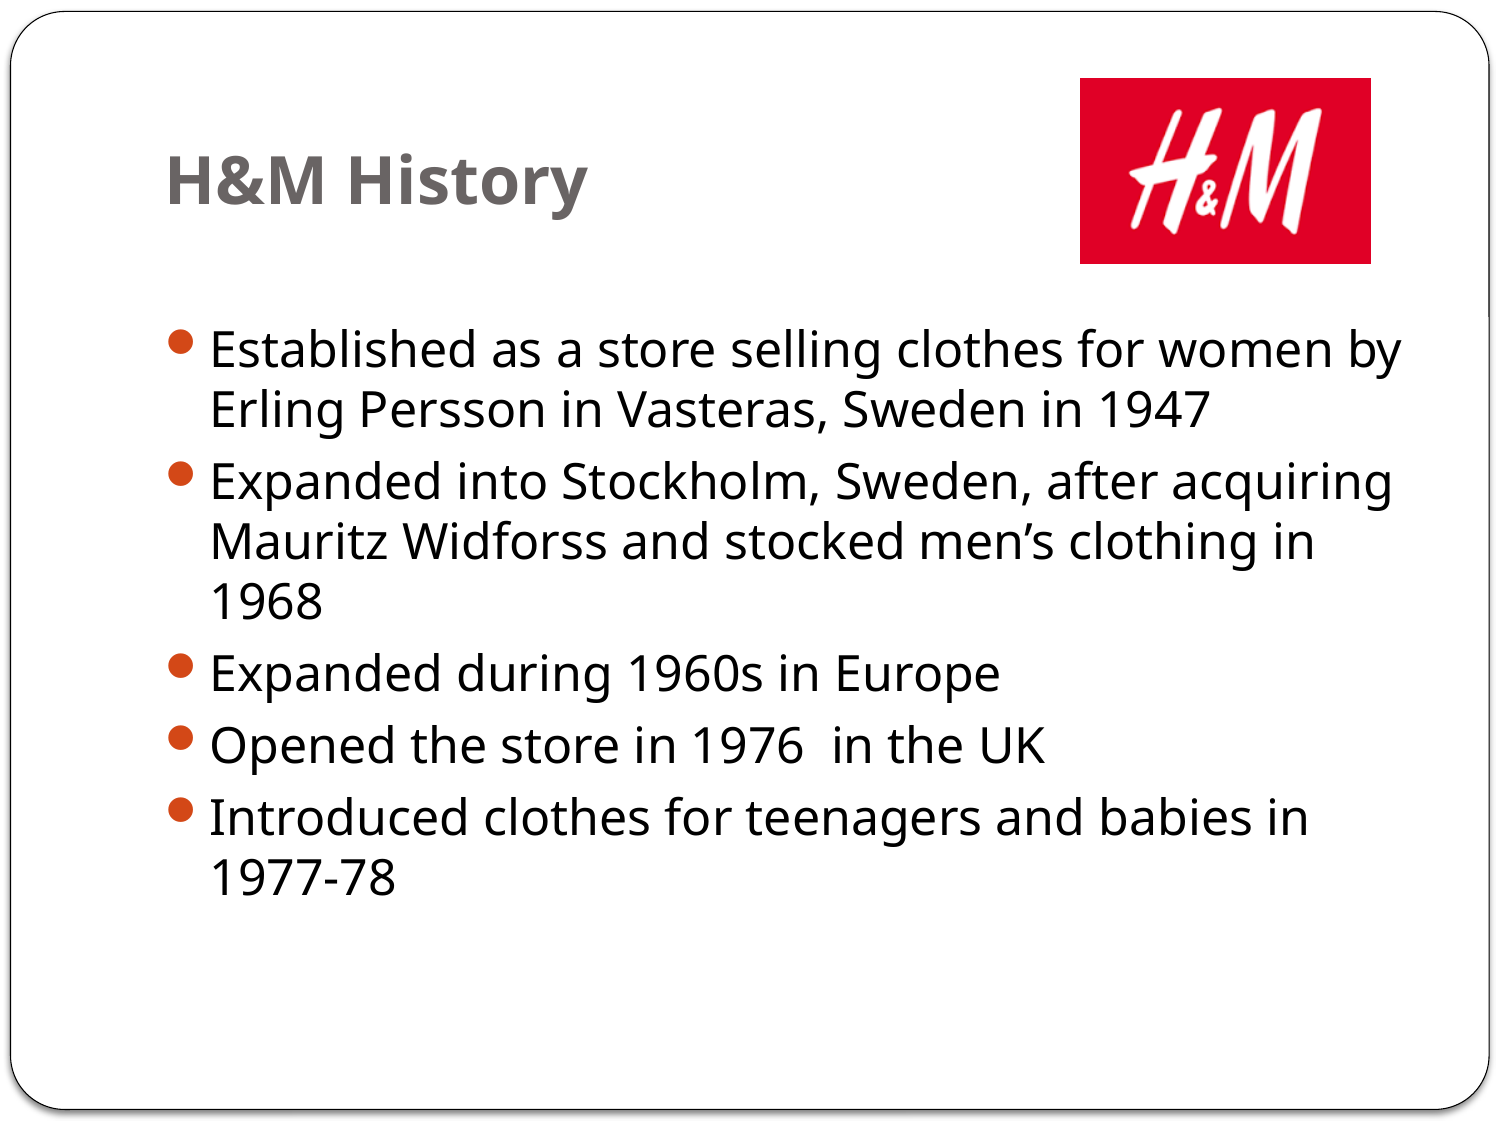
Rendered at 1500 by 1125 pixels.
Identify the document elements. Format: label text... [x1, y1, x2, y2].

list Established as a store selling clothes for women by Erling Persson in Vasteras, Sweden in 1947 Expanded into Stockholm, Sweden, after acquiring Mauritz Widforss and stocked men’s clothing in 1968 Expanded during 1960s in Europe Opened the store in 1976 in the UK Introduced clothes for teenagers and babies in 1977-78 [150, 237, 1425, 988]
picture [1080, 77, 1371, 264]
title H&M History [150, 45, 1425, 233]
